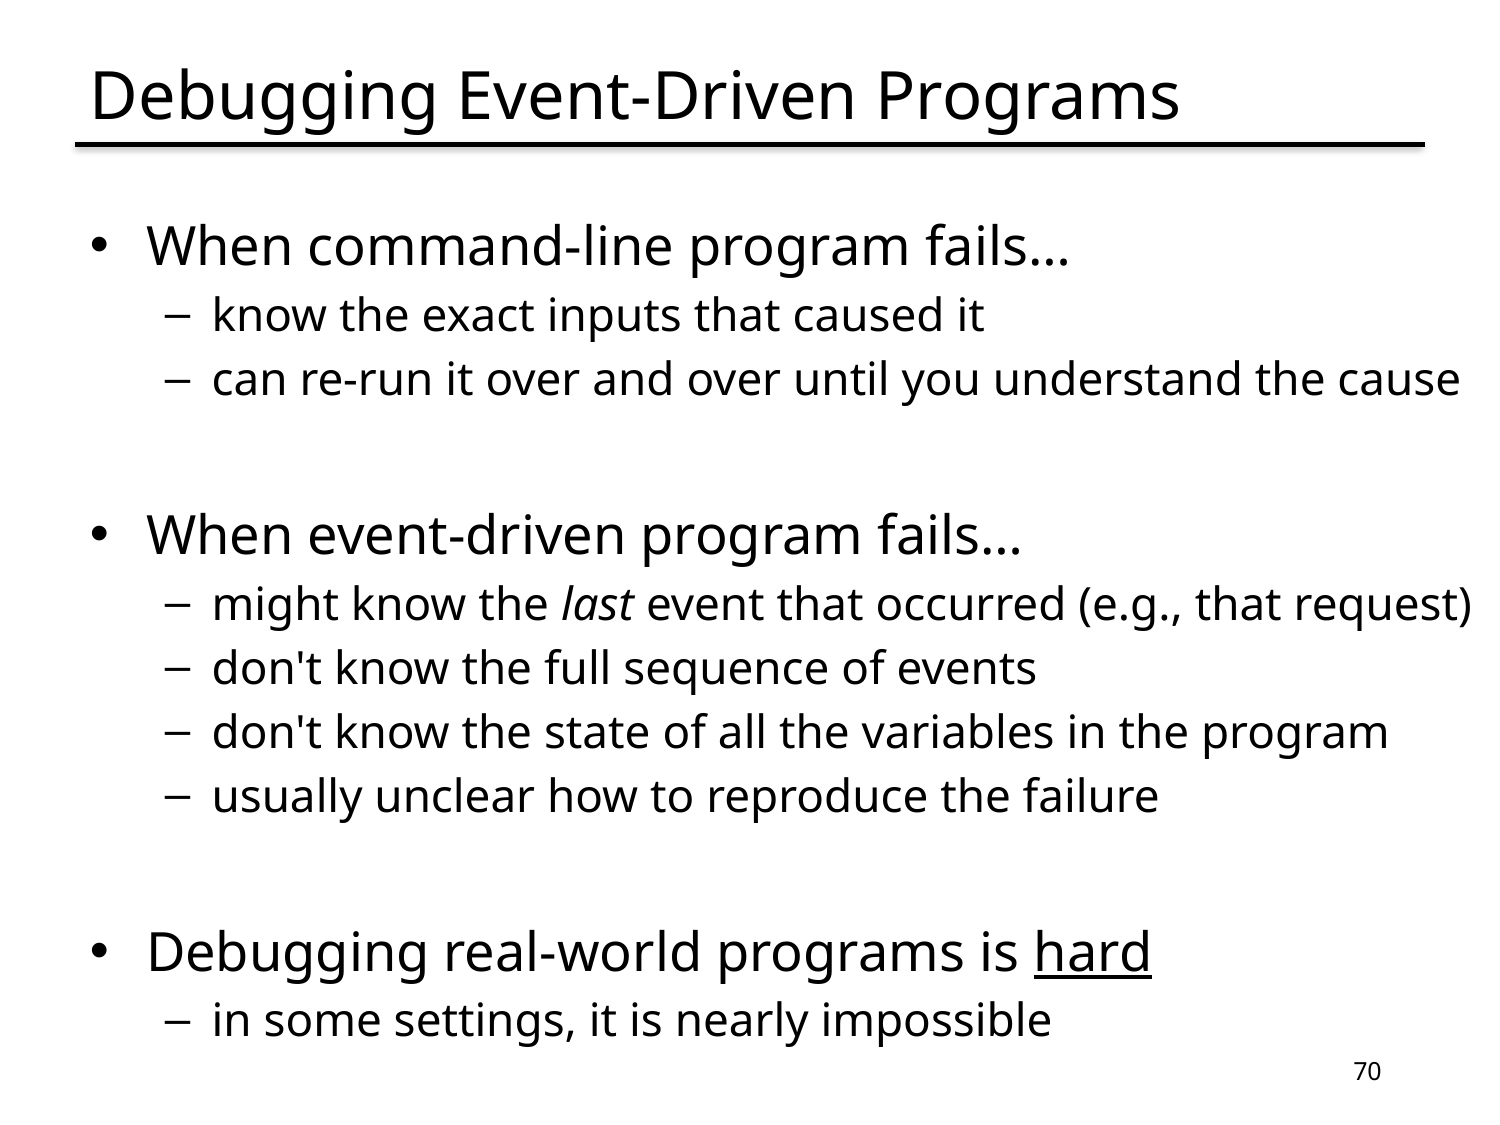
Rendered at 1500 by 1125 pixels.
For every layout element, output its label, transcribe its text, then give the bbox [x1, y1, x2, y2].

list When command-line program fails… know the exact inputs that caused it can re-run it over and over until you understand the cause When event-driven program fails… might know the last event that occurred (e.g., that request) don't know the full sequence of events don't know the state of all the variables in the program usually unclear how to reproduce the failure Debugging real-world programs is hard in some settings, it is nearly impossible [75, 204, 1500, 1048]
slide_number 70 [1059, 1042, 1397, 1103]
title Debugging Event-Driven Programs [75, 45, 1425, 145]
